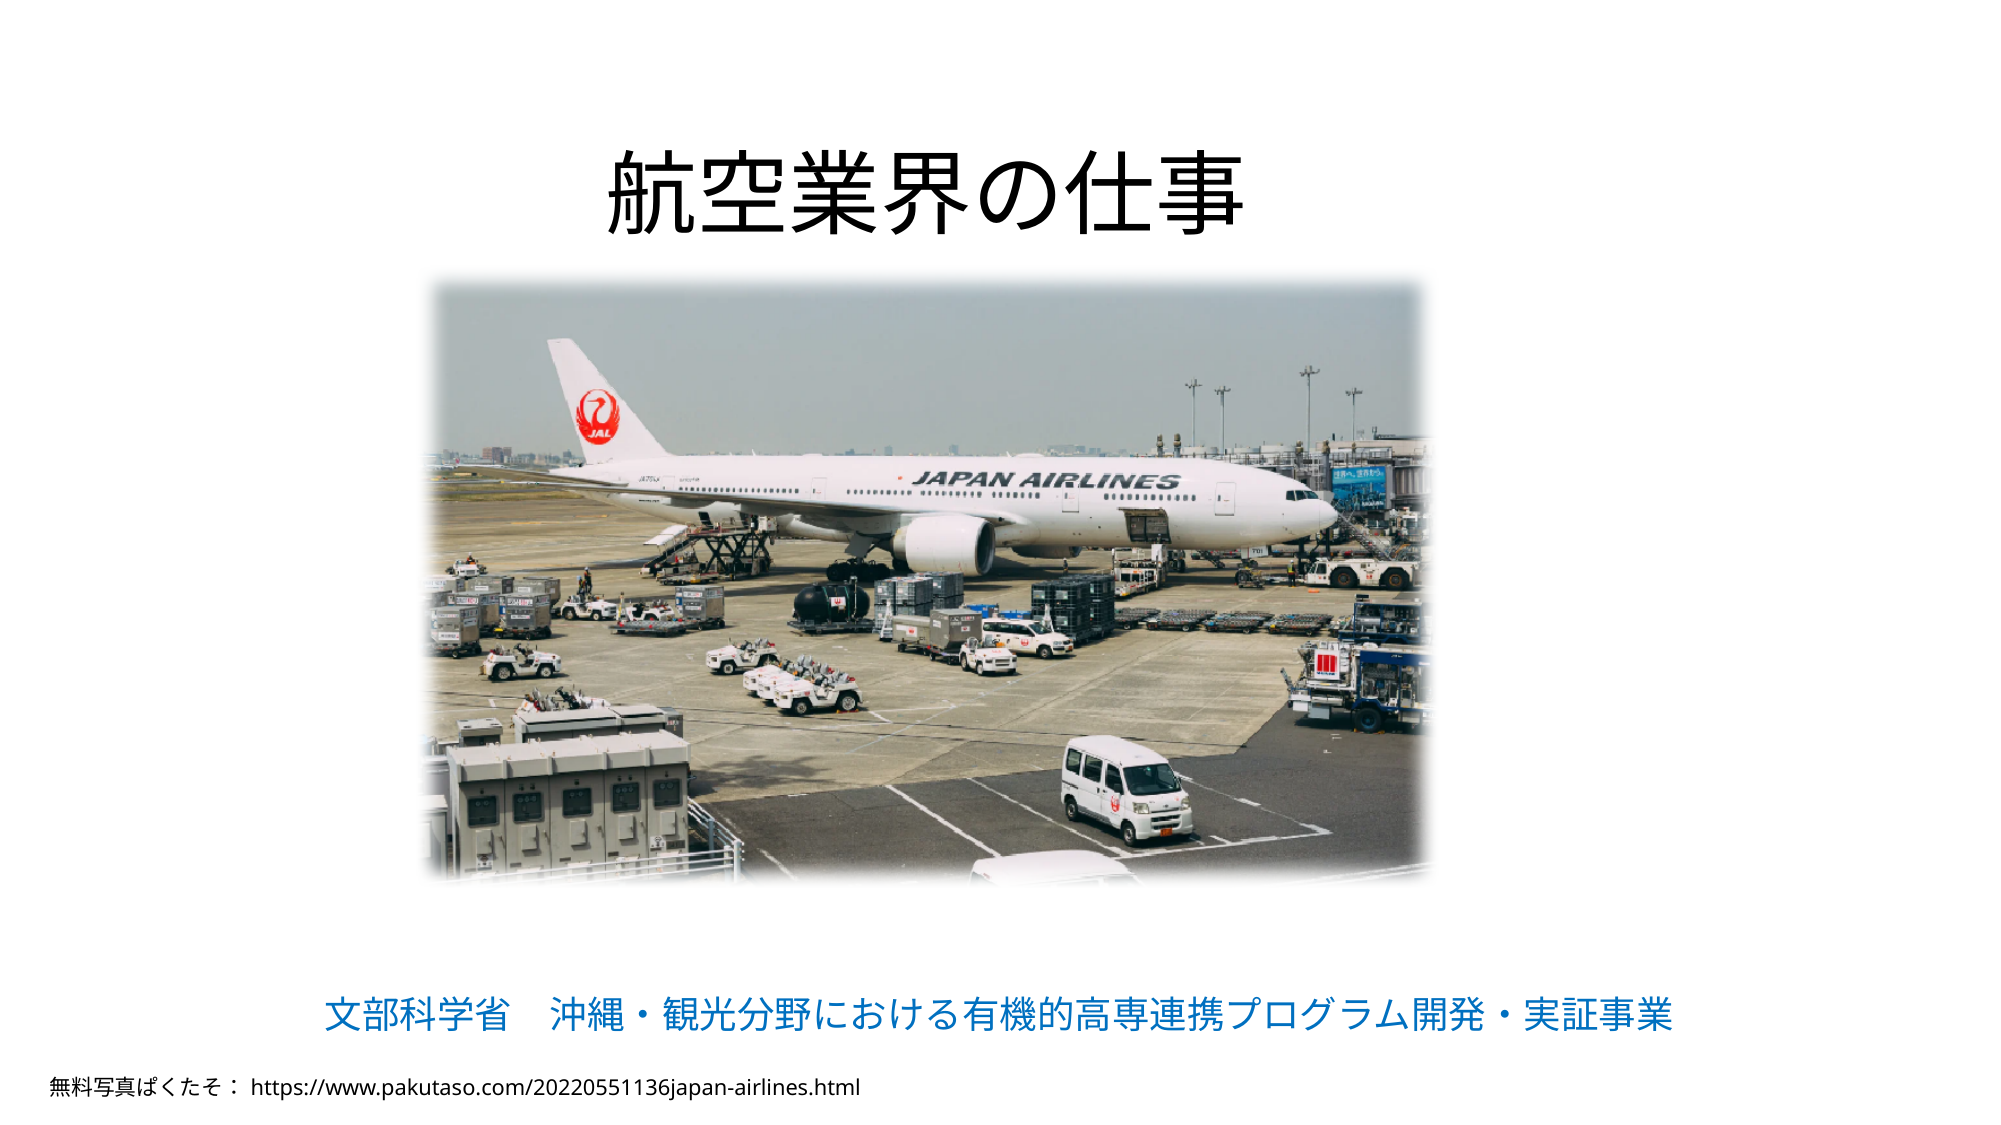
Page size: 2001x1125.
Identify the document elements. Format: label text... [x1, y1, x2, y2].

picture [416, 265, 1439, 890]
text_box 文部科学省 沖縄・観光分野における有機的高専連携プログラム開発・実証事業 [310, 983, 1689, 1044]
text_box 無料写真ぱくたそ：https://www.pakutaso.com/20220551136japan-airlines.html [34, 1065, 1035, 1107]
text_box 航空業界の仕事 [590, 128, 1394, 254]
